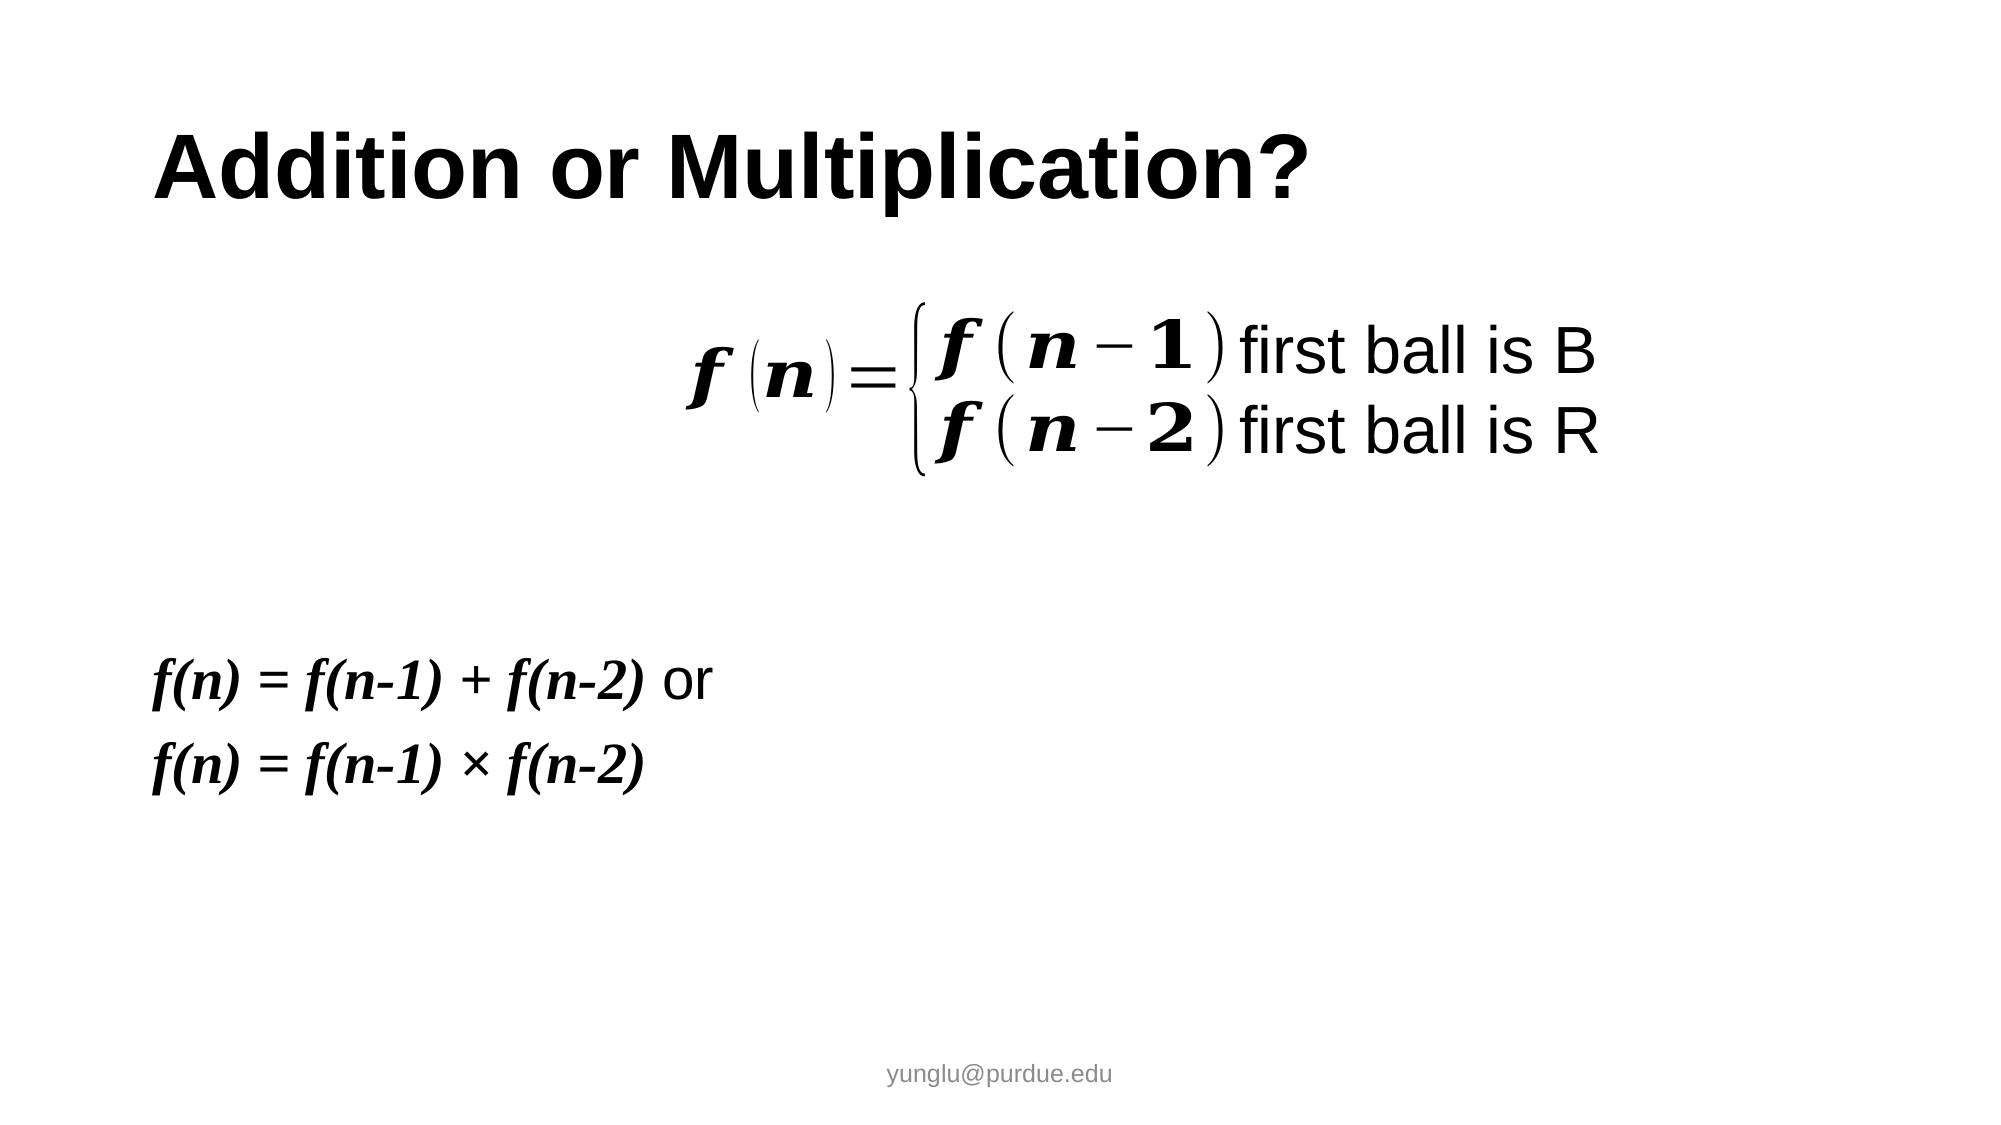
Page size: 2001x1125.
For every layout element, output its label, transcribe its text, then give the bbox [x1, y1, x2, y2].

text_box first ball is B first ball is R [1224, 299, 1618, 475]
list f(n) = f(n-1) + f(n-2) or f(n) = f(n-1) × f(n-2) [137, 299, 1863, 1014]
title Addition or Multiplication? [137, 59, 1863, 278]
footer yunglu@purdue.edu [662, 1042, 1338, 1103]
